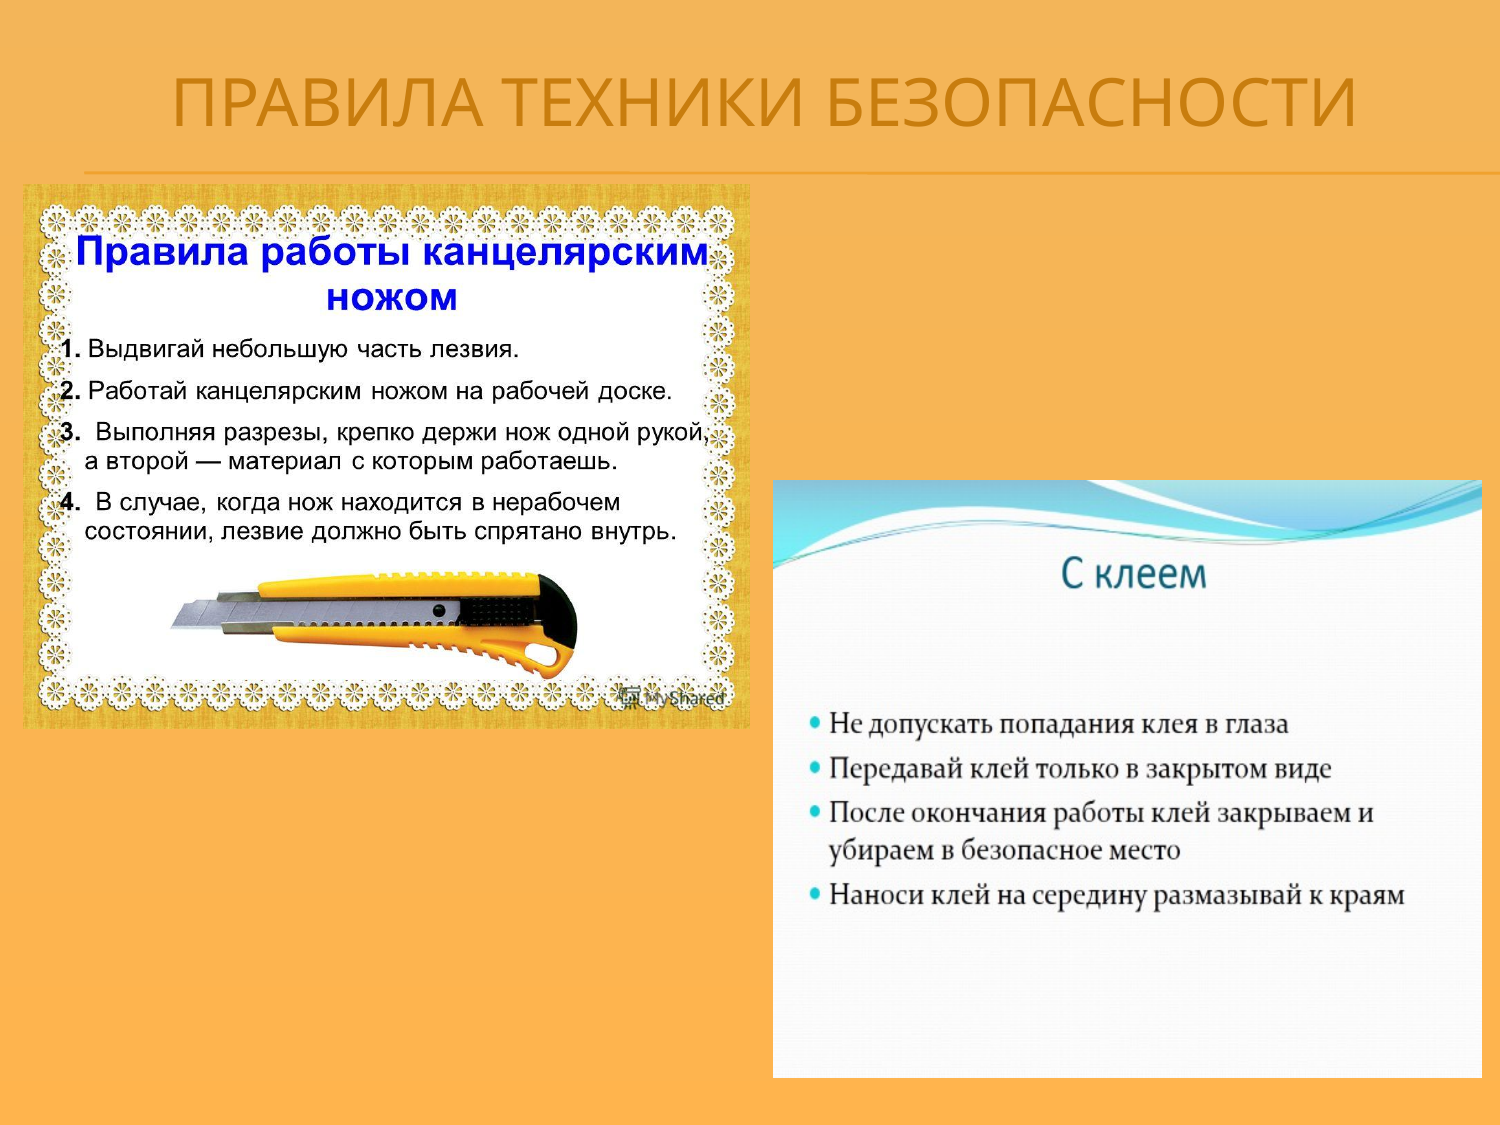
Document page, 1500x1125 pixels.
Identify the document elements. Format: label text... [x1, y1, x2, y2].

title правила техники безопасности [53, 30, 1479, 169]
picture [23, 184, 750, 729]
picture [773, 480, 1483, 1078]
